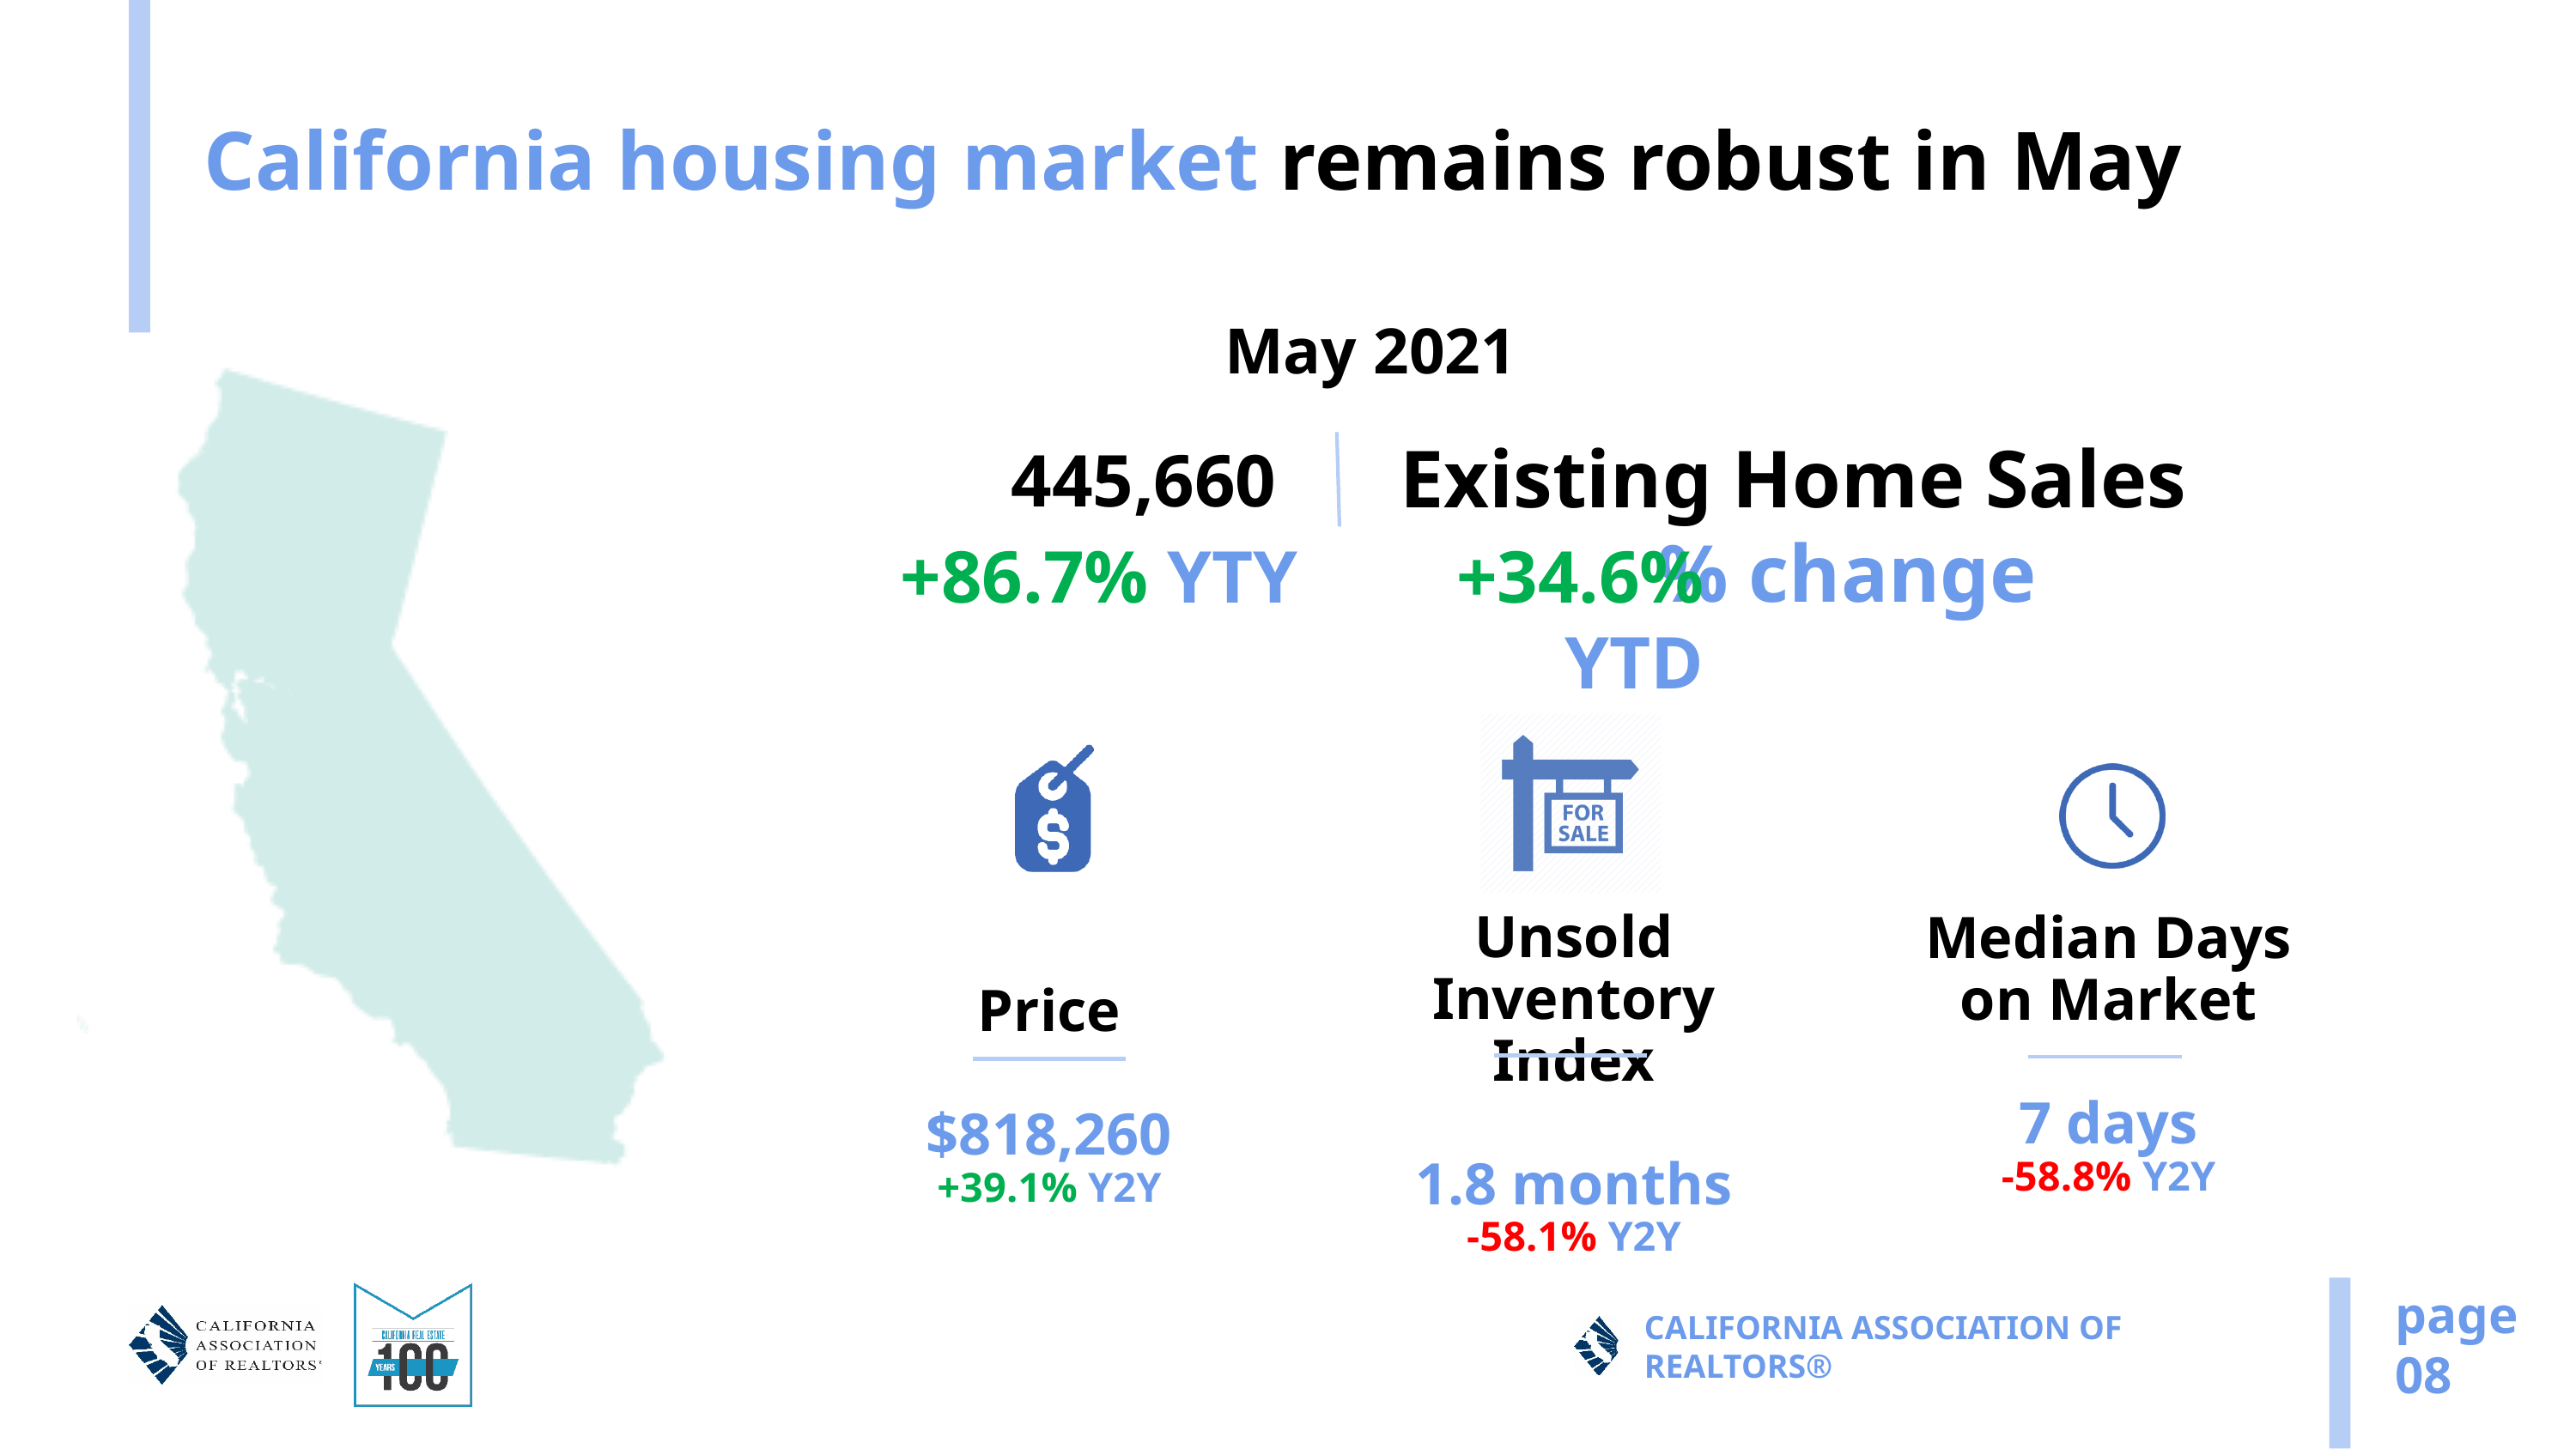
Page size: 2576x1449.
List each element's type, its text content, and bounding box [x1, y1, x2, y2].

picture [0, 354, 952, 1179]
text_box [788, 422, 2437, 652]
text_box CALIFORNIA ASSOCIATION OF REALTORS® [1631, 1300, 2318, 1391]
text_box +34.6% YTD [1294, 652, 1717, 710]
picture [1573, 1316, 1621, 1375]
picture [354, 1282, 472, 1407]
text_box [1874, 763, 2343, 1257]
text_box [861, 732, 1237, 1214]
slide_number page 08 [2383, 1277, 2576, 1412]
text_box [1332, 712, 1816, 1209]
text_box May 2021 [1061, 313, 1680, 394]
picture [129, 1305, 322, 1385]
title California housing market remains robust in May [191, 113, 2480, 215]
